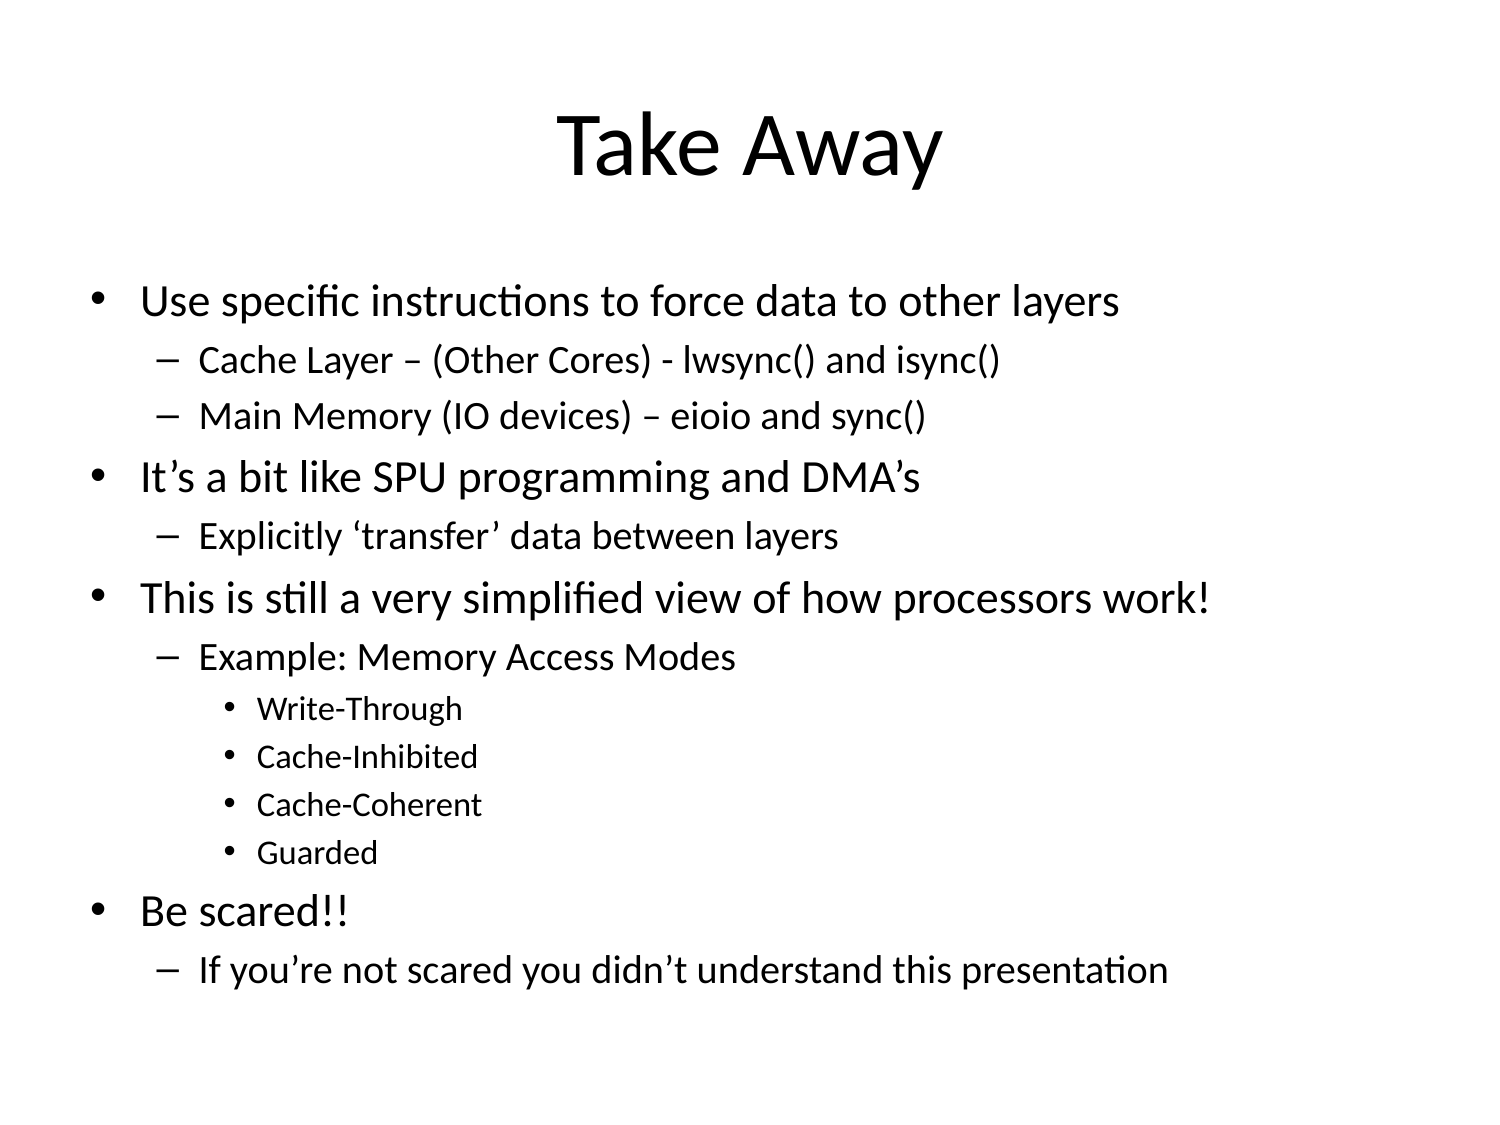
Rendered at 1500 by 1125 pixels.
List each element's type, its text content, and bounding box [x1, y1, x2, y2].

list Use specific instructions to force data to other layers Cache Layer – (Other Cores) - lwsync() and isync() Main Memory (IO devices) – eioio and sync() It’s a bit like SPU programming and DMA’s Explicitly ‘transfer’ data between layers This is still a very simplified view of how processors work! Example: Memory Access Modes Write-Through Cache-Inhibited Cache-Coherent Guarded Be scared!! If you’re not scared you didn’t understand this presentation [75, 262, 1425, 1005]
title Take Away [75, 45, 1425, 233]
